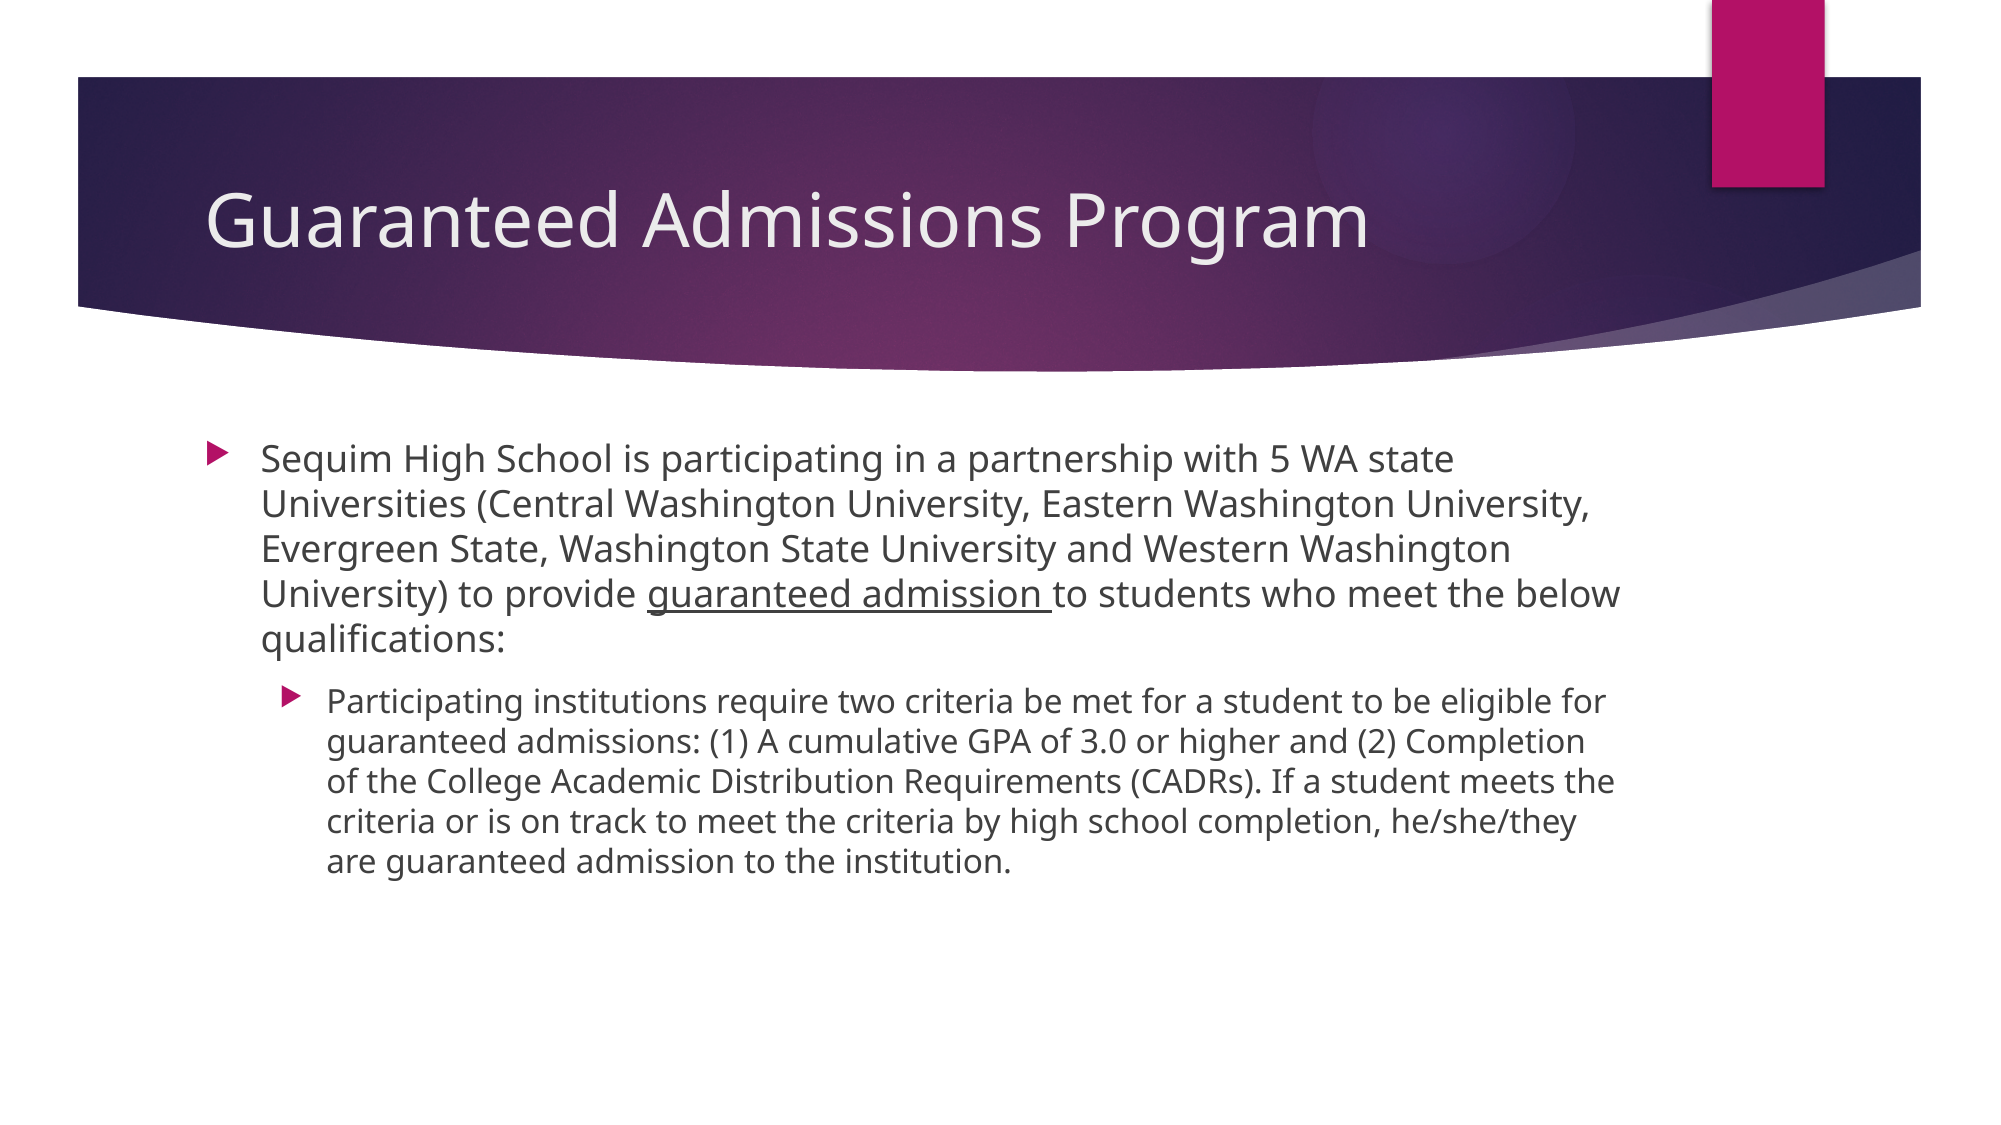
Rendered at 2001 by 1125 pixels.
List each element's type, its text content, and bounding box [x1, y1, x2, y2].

list Sequim High School is participating in a partnership with 5 WA state Universities (Central Washington University, Eastern Washington University, Evergreen State, Washington State University and Western Washington University) to provide guaranteed admission to students who meet the below qualifications: Participating institutions require two criteria be met for a student to be eligible for guaranteed admissions: (1) A cumulative GPA of 3.0 or higher and (2) Completion of the College Academic Distribution Requirements (CADRs). If a student meets the criteria or is on track to meet the criteria by high school completion, he/she/they are guaranteed admission to the institution. [189, 427, 1638, 988]
title Guaranteed Admissions Program [189, 159, 1627, 276]
